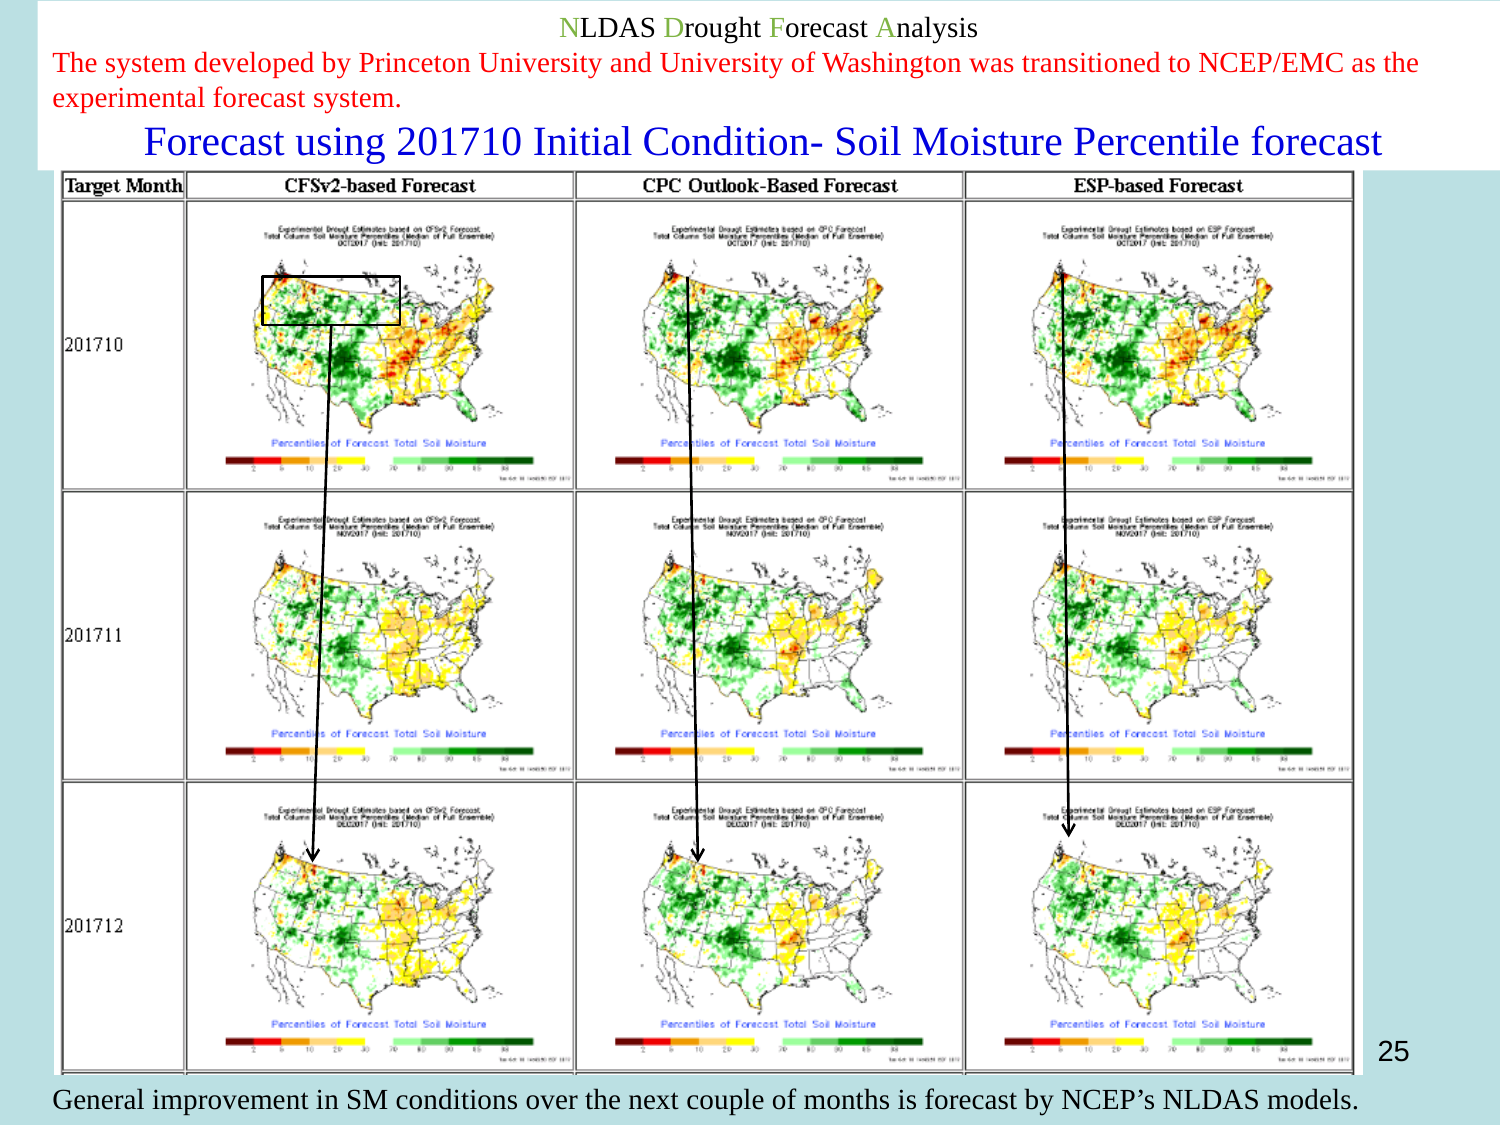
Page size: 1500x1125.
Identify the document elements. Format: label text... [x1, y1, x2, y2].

text_box General improvement in SM conditions over the next couple of months is forecast by NCEP’s NLDAS models. [37, 1064, 1479, 1125]
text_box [687, 276, 699, 863]
slide_number 25 [1367, 1024, 1426, 1064]
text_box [1062, 273, 1069, 838]
text_box NLDAS Drought Forecast Analysis The system developed by Princeton University and University of Washington was transitioned to NCEP/EMC as the experimental forecast system. Forecast using 201710 Initial Condition- Soil Moisture Percentile forecast [37, 0, 1500, 171]
picture [54, 155, 1363, 1076]
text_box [312, 324, 332, 863]
